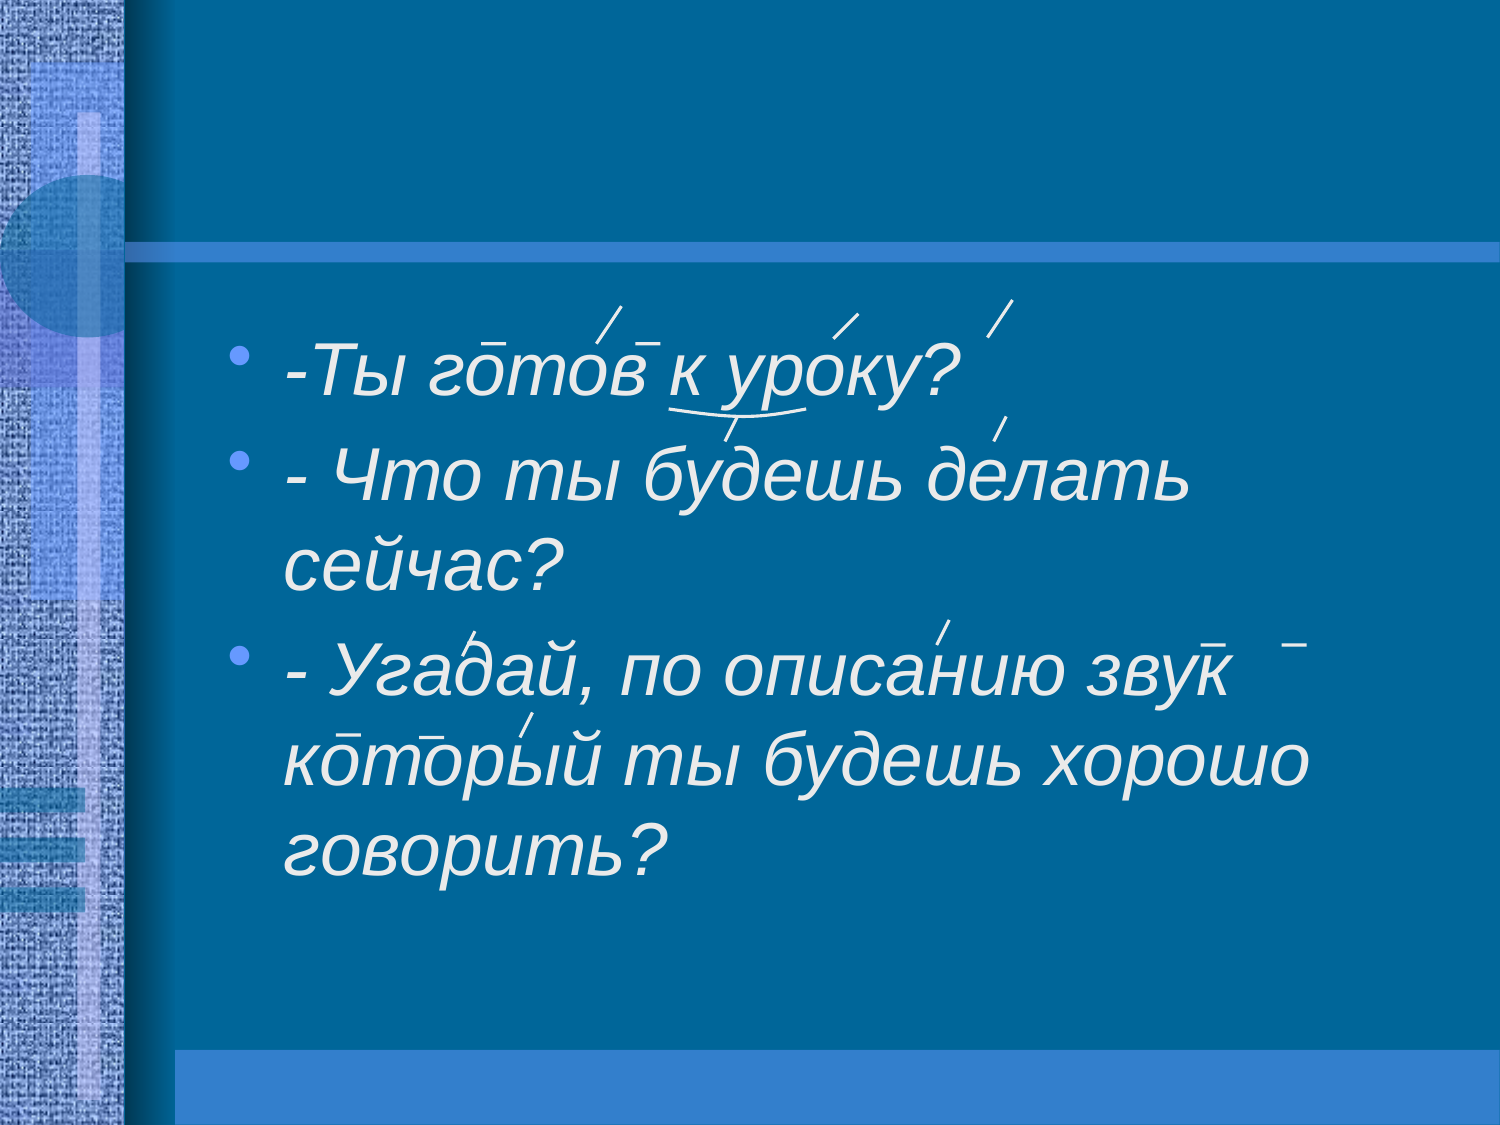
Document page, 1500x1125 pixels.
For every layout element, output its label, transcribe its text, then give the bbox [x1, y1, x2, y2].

text_box [668, 408, 807, 417]
list -Ты готов к уроку? - Что ты будешь делать сейчас? - Угадай, по описанию звук который ты будешь хорошо говорить? [212, 312, 1488, 988]
picture [0, 0, 123, 249]
picture [0, 388, 124, 1125]
